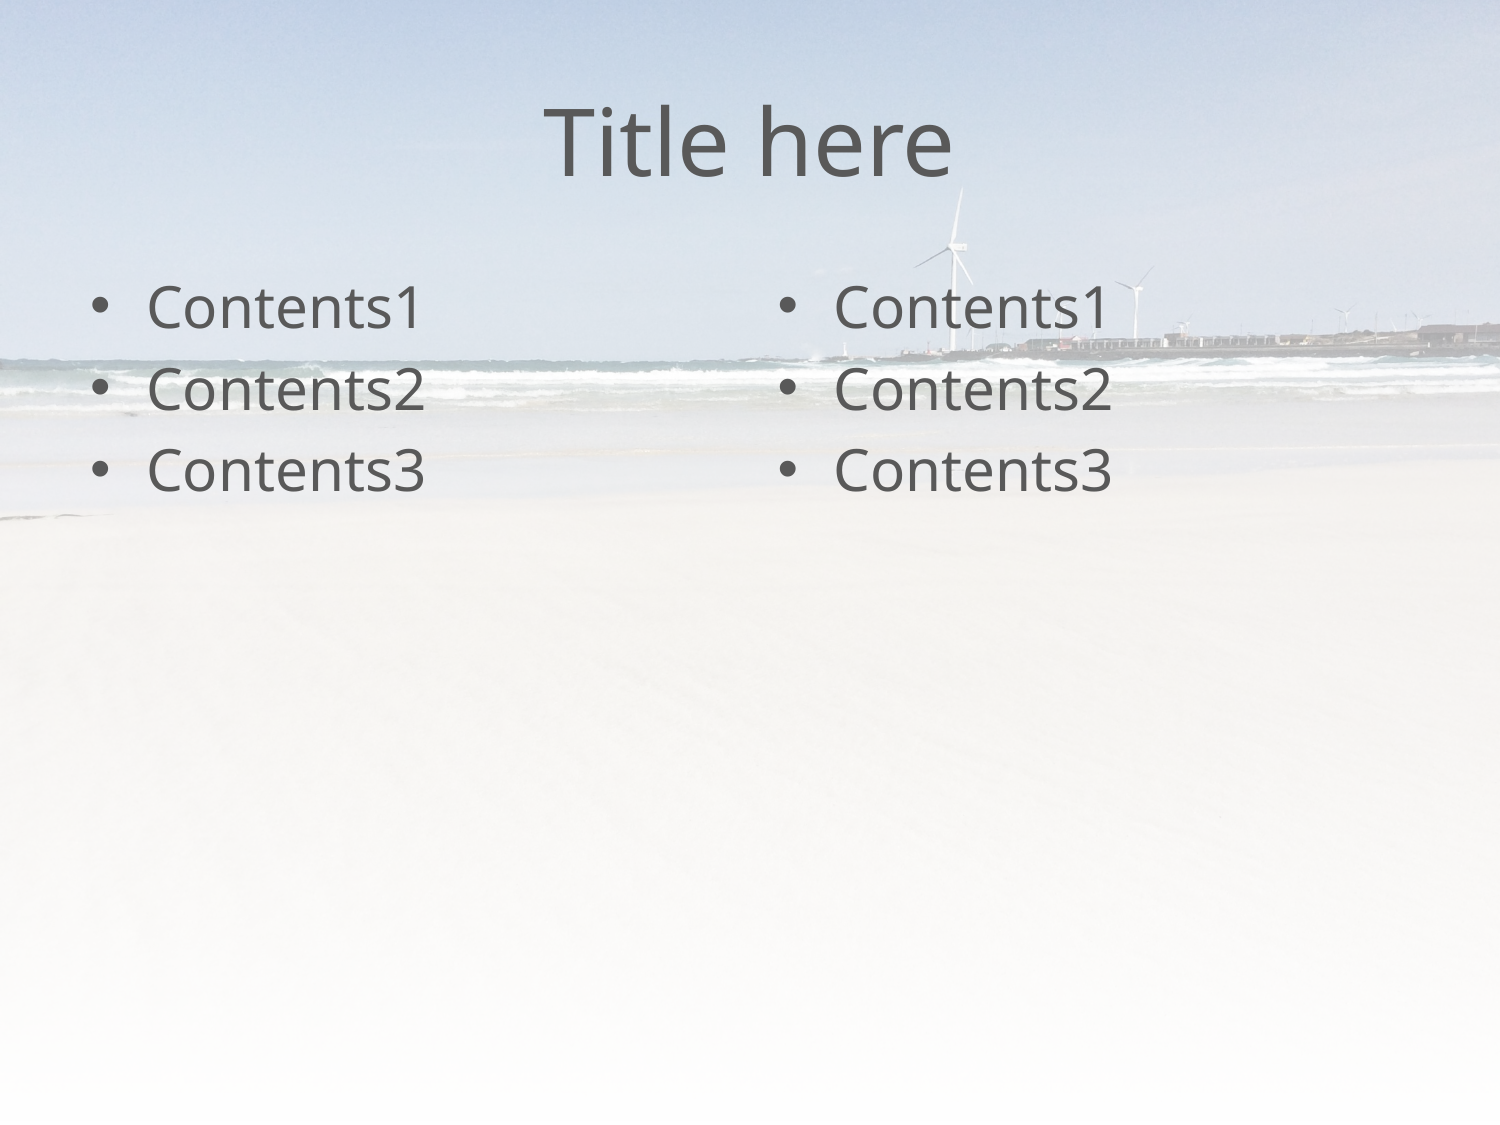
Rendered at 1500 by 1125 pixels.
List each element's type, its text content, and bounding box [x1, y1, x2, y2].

list Contents1 Contents2 Contents3 [762, 262, 1425, 1005]
title Title here [75, 45, 1425, 233]
list Contents1 Contents2 Contents3 [75, 262, 738, 1005]
text_box [0, 0, 1500, 1125]
